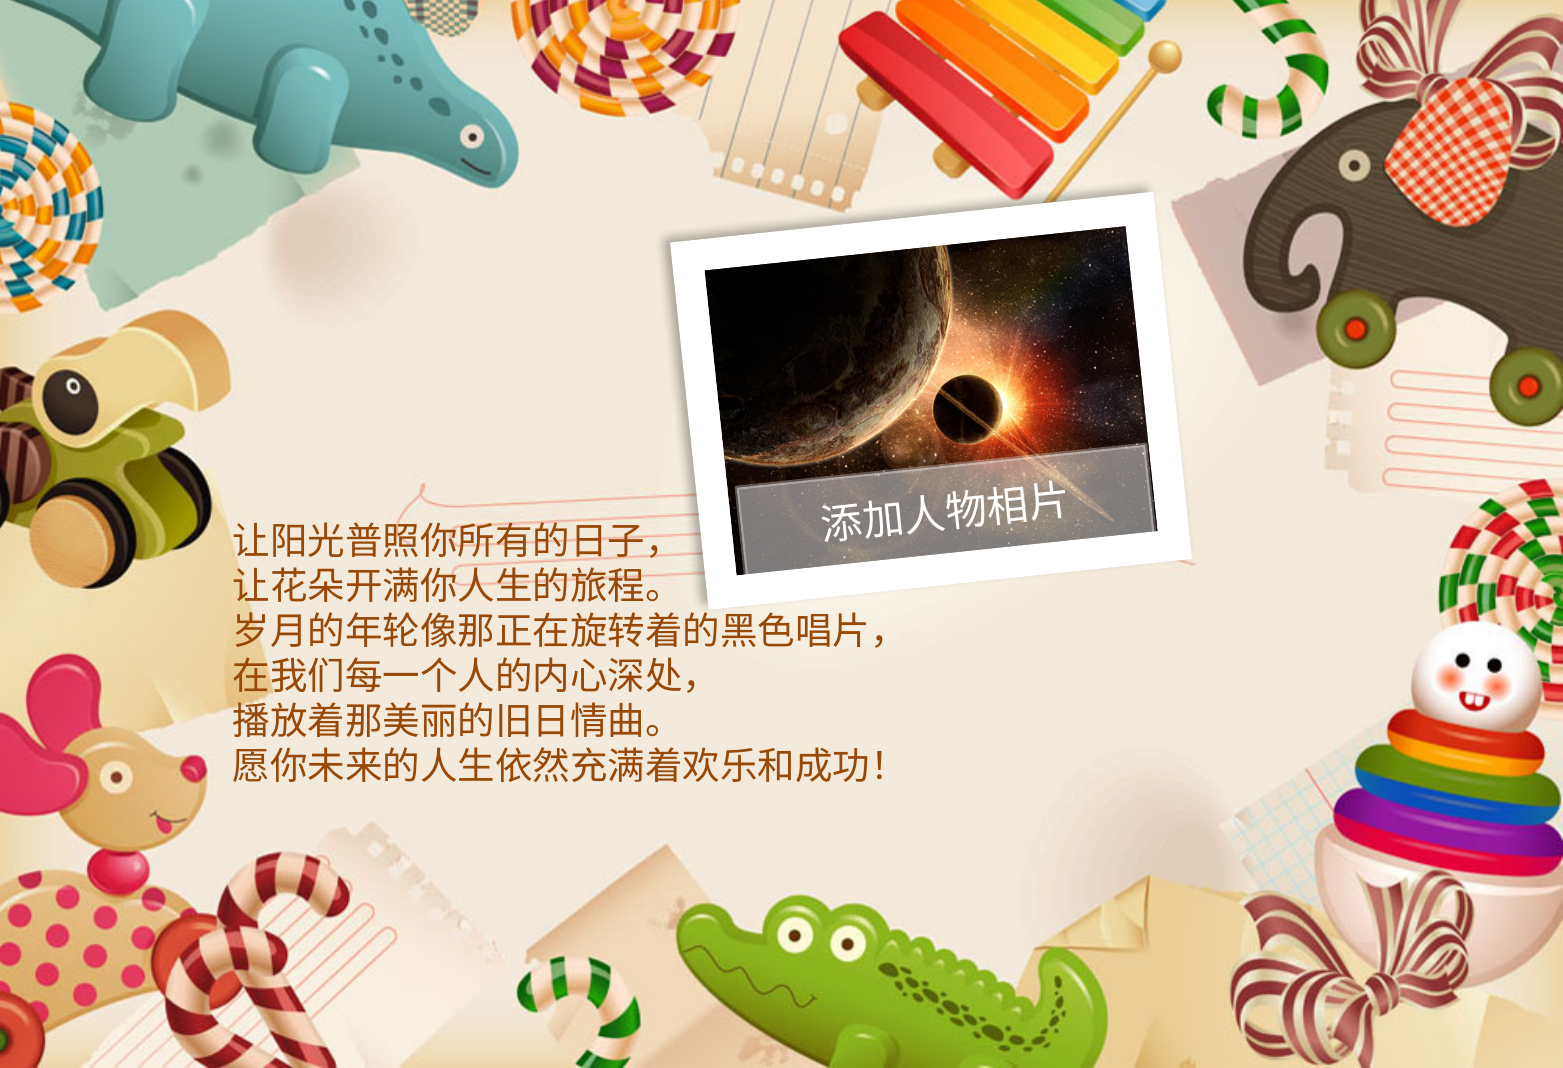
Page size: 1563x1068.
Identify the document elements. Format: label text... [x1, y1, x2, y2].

text_box 让阳光普照你所有的日子， 让花朵开满你人生的旅程。 岁月的年轮像那正在旋转着的黑色唱片， 在我们每一个人的内心深处， 播放着那美丽的旧日情曲。 愿你未来的人生依然充满着欢乐和成功！ [217, 509, 923, 795]
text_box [718, 246, 1152, 556]
picture [0, 0, 1563, 1068]
